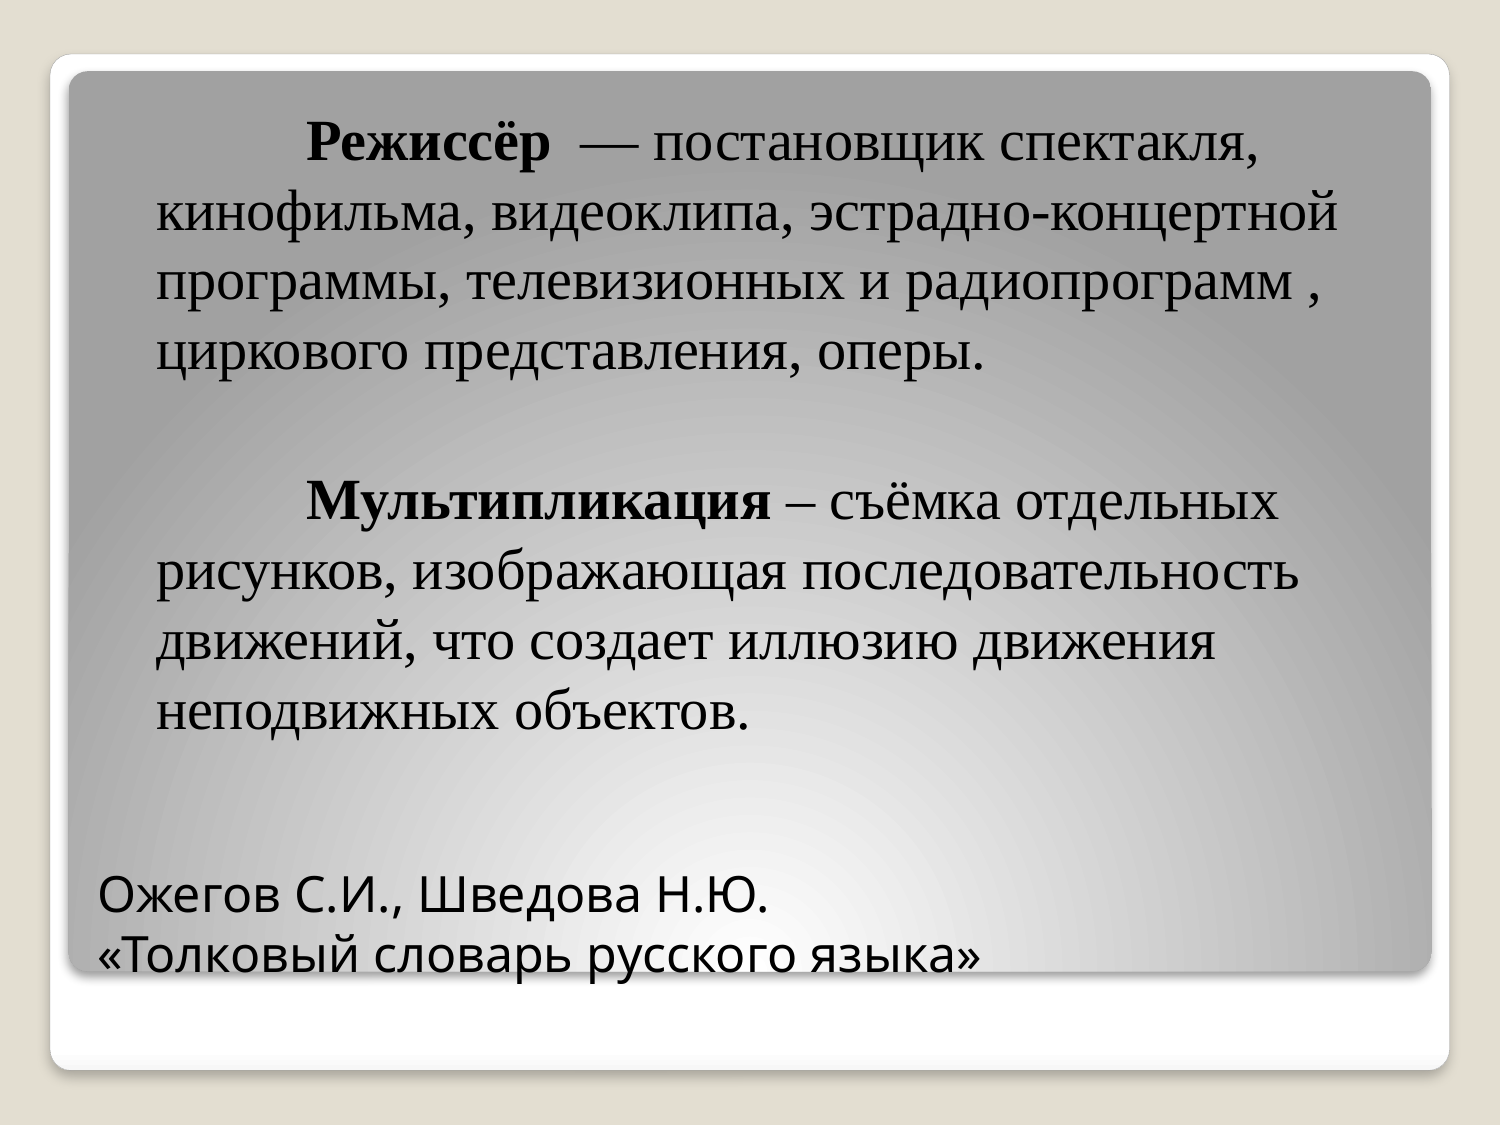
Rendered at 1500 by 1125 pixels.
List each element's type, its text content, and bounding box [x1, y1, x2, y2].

title Ожегов С.И., Шведова Н.Ю. «Толковый словарь русского языка» [82, 817, 1425, 990]
list Режиссёр — постановщик спектакля, кинофильма, видеоклипа, эстрадно-концертной программы, телевизионных и радиопрограмм , циркового представления, оперы. Мультипликация – съёмка отдельных рисунков, изображающая последовательность движений, что создает иллюзию движения неподвижных объектов. [82, 86, 1425, 774]
